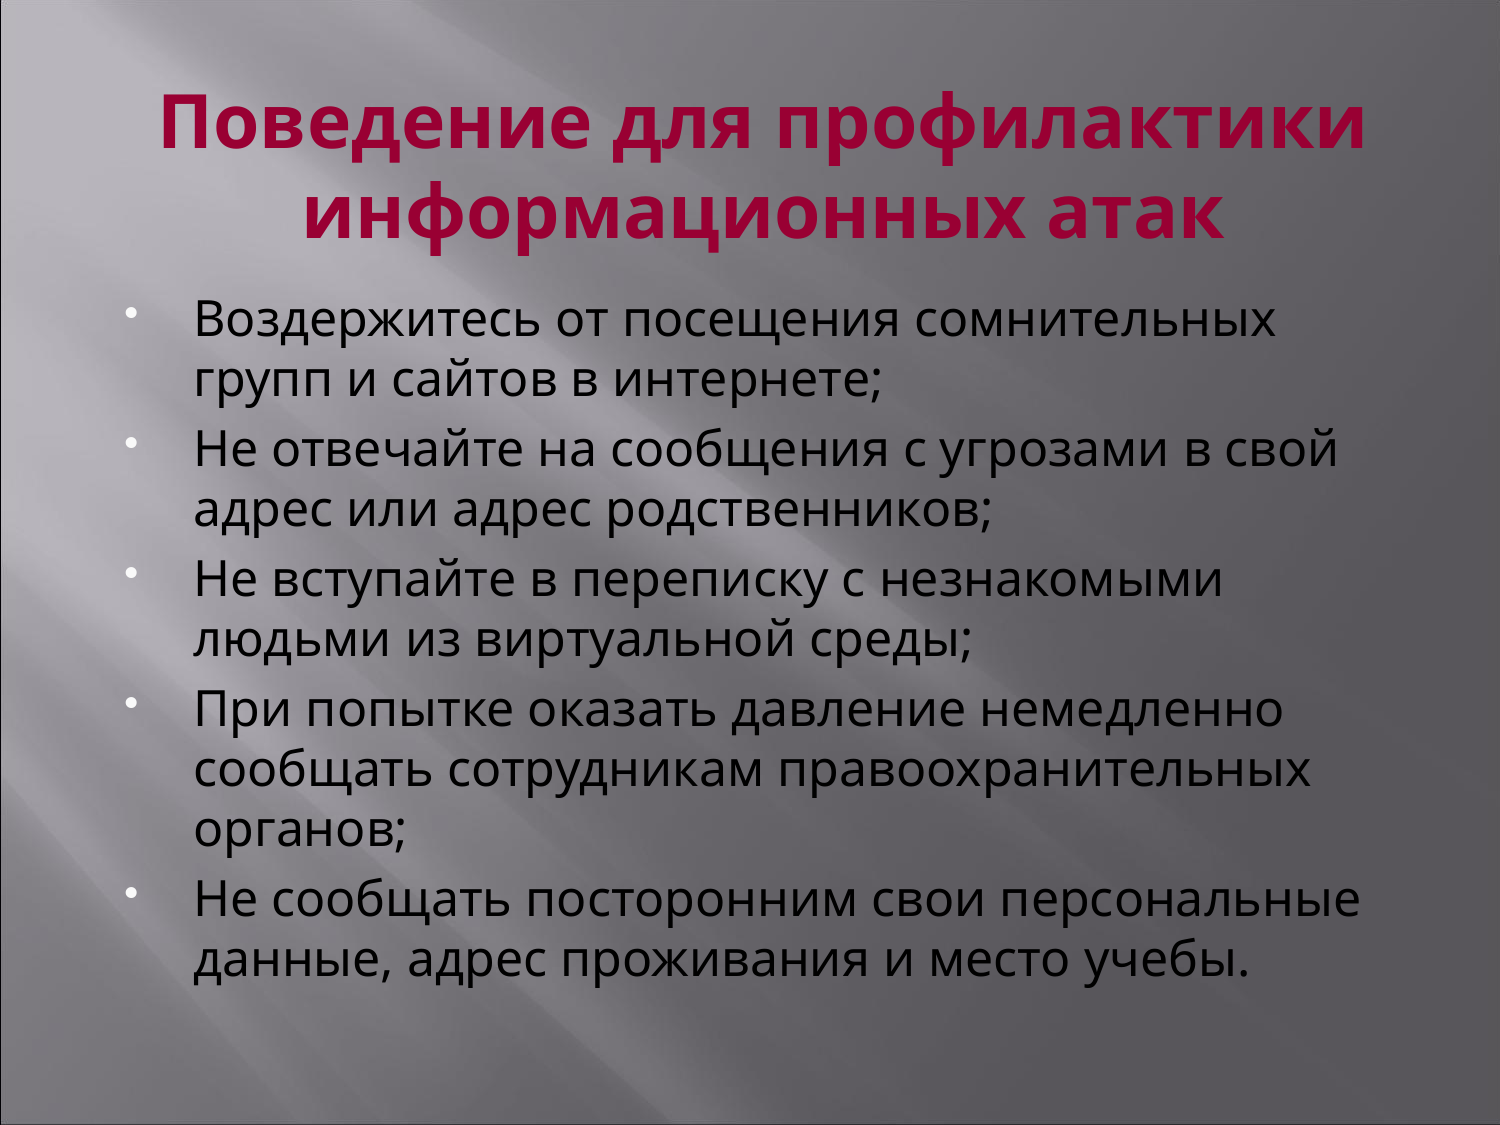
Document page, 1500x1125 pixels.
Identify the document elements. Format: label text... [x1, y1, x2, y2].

picture [0, 0, 1500, 1125]
list Воздержитесь от посещения сомнительных групп и сайтов в интернете; Не отвечайте на сообщения с угрозами в свой адрес или адрес родственников; Не вступайте в переписку с незнакомыми людьми из виртуальной среды; При попытке оказать давление немедленно сообщать сотрудникам правоохранительных органов; Не сообщать посторонним свои персональные данные, адрес проживания и место учебы. [88, 278, 1439, 1000]
title Поведение для профилактики информационных атак [125, 125, 1402, 203]
